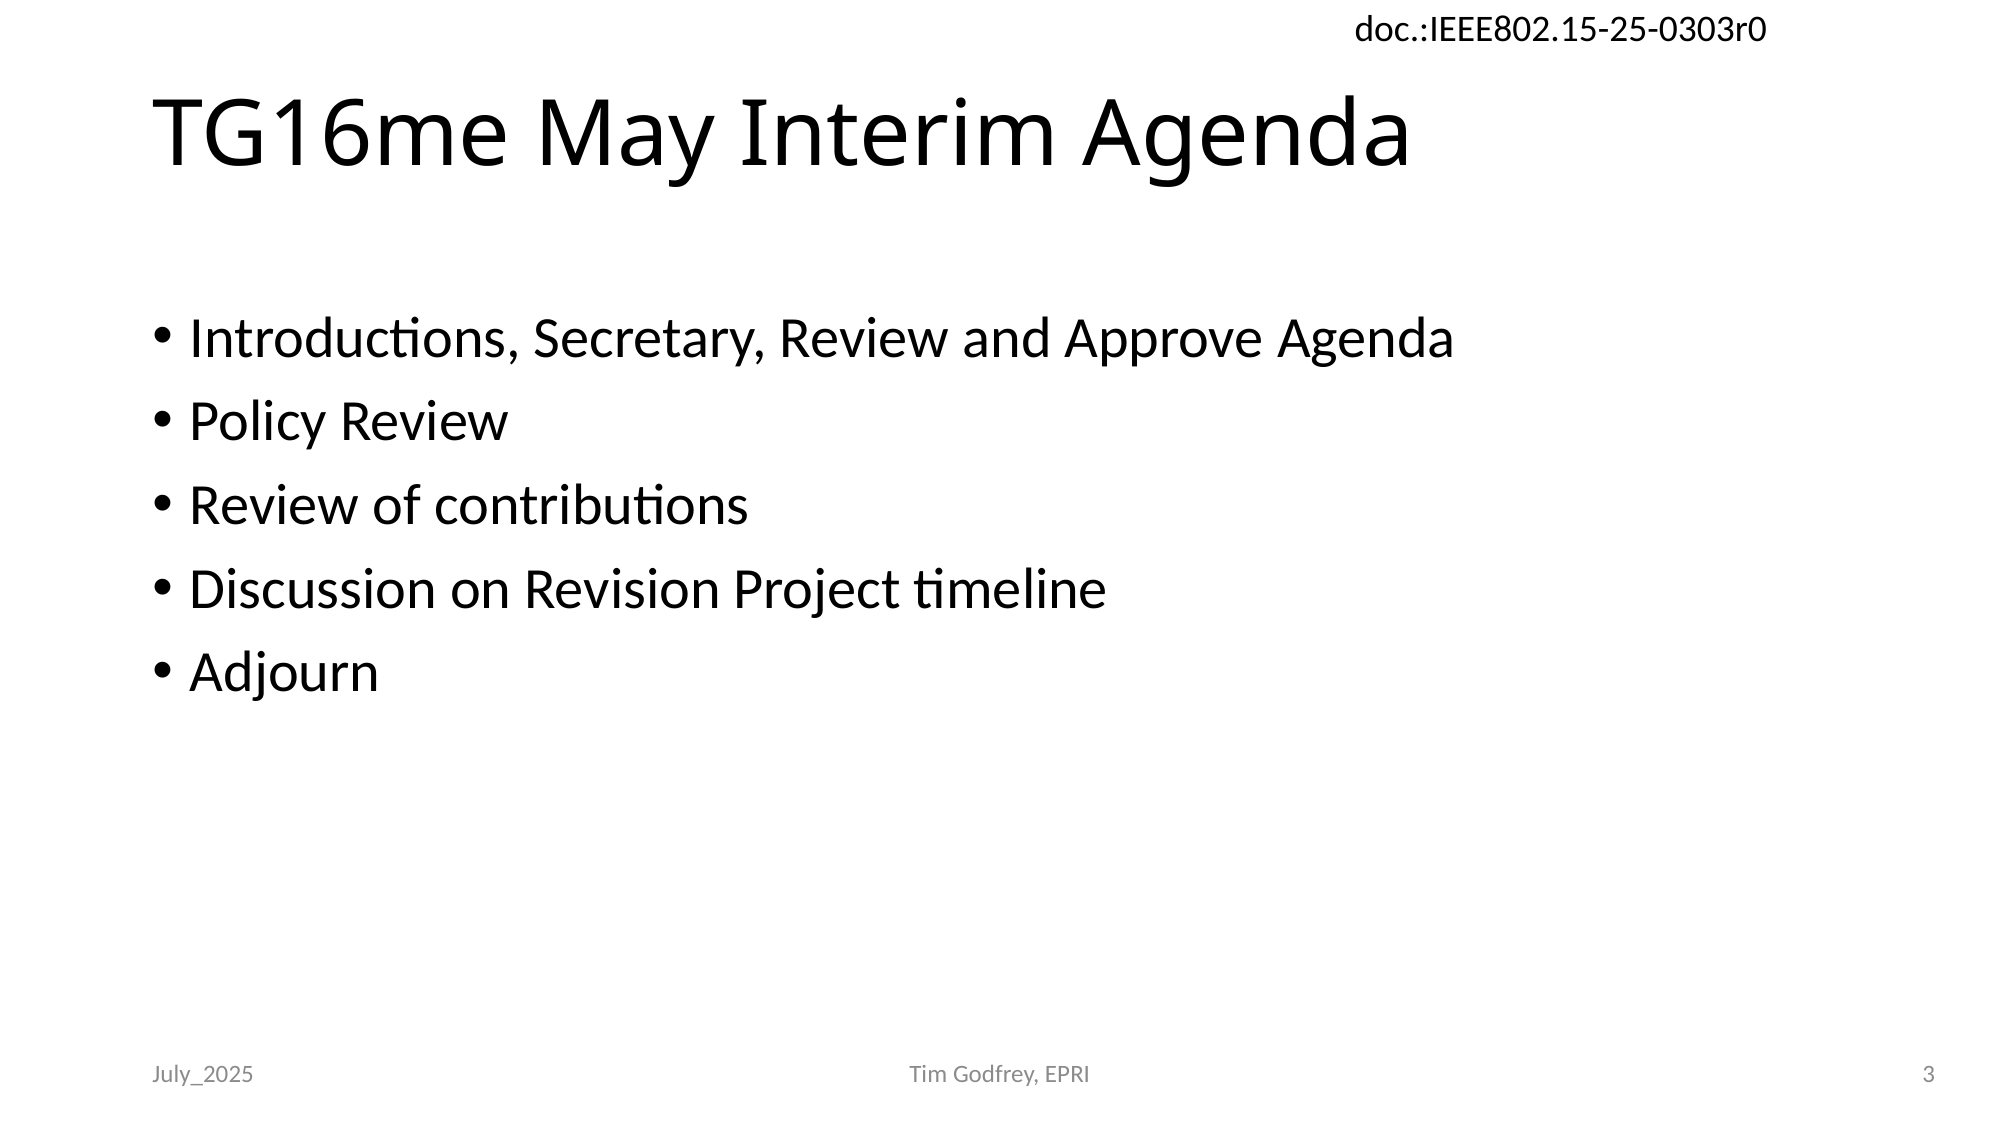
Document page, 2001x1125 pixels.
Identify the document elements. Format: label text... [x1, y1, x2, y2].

footer Tim Godfrey, EPRI [662, 1042, 1338, 1103]
slide_number July_2025 [137, 1042, 588, 1103]
title TG16me May Interim Agenda [137, 59, 1863, 213]
slide_number 3 [1462, 1042, 1950, 1103]
list Introductions, Secretary, Review and Approve Agenda Policy Review Review of contributions Discussion on Revision Project timeline Adjourn [137, 299, 1888, 1014]
